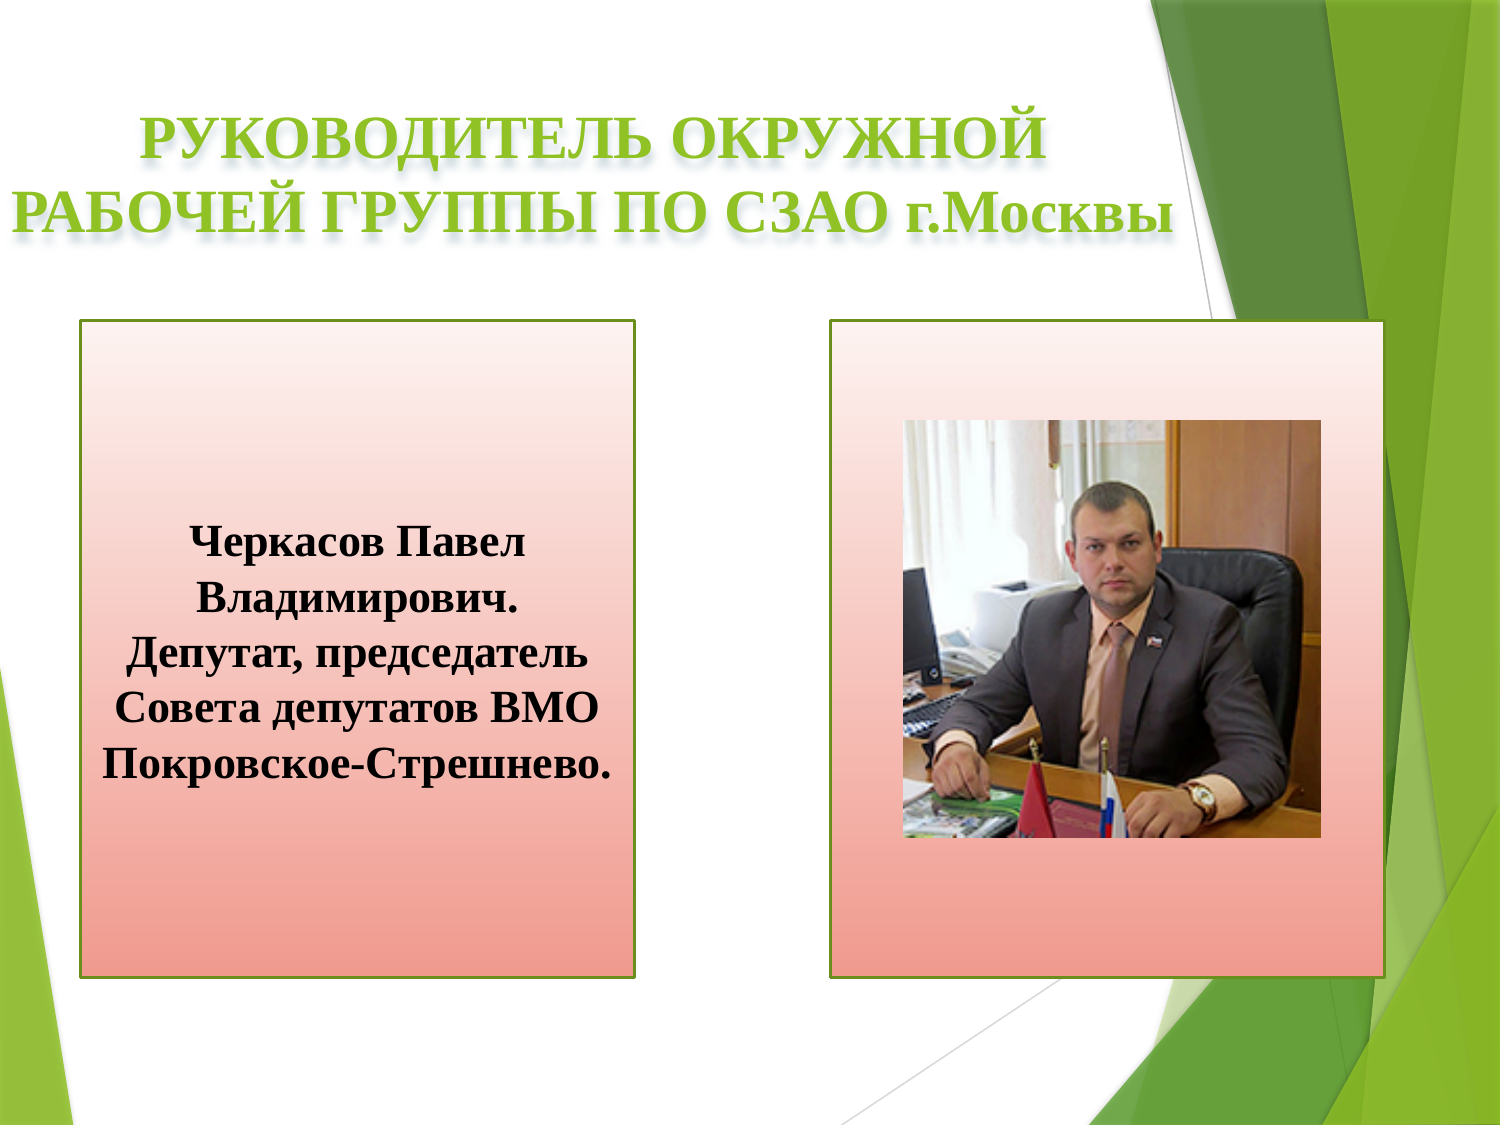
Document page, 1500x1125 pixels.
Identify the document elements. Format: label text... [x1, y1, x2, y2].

text_box РУКОВОДИТЕЛЬ ОКРУЖНОЙ РАБОЧЕЙ ГРУППЫ ПО СЗАО г.Москвы [0, 93, 1188, 249]
picture [902, 420, 1321, 838]
text_box Черкасов Павел Владимирович. Депутат, председатель Совета депутатов ВМО Покровское-Стрешнево. [79, 319, 636, 979]
text_box [829, 319, 1386, 979]
